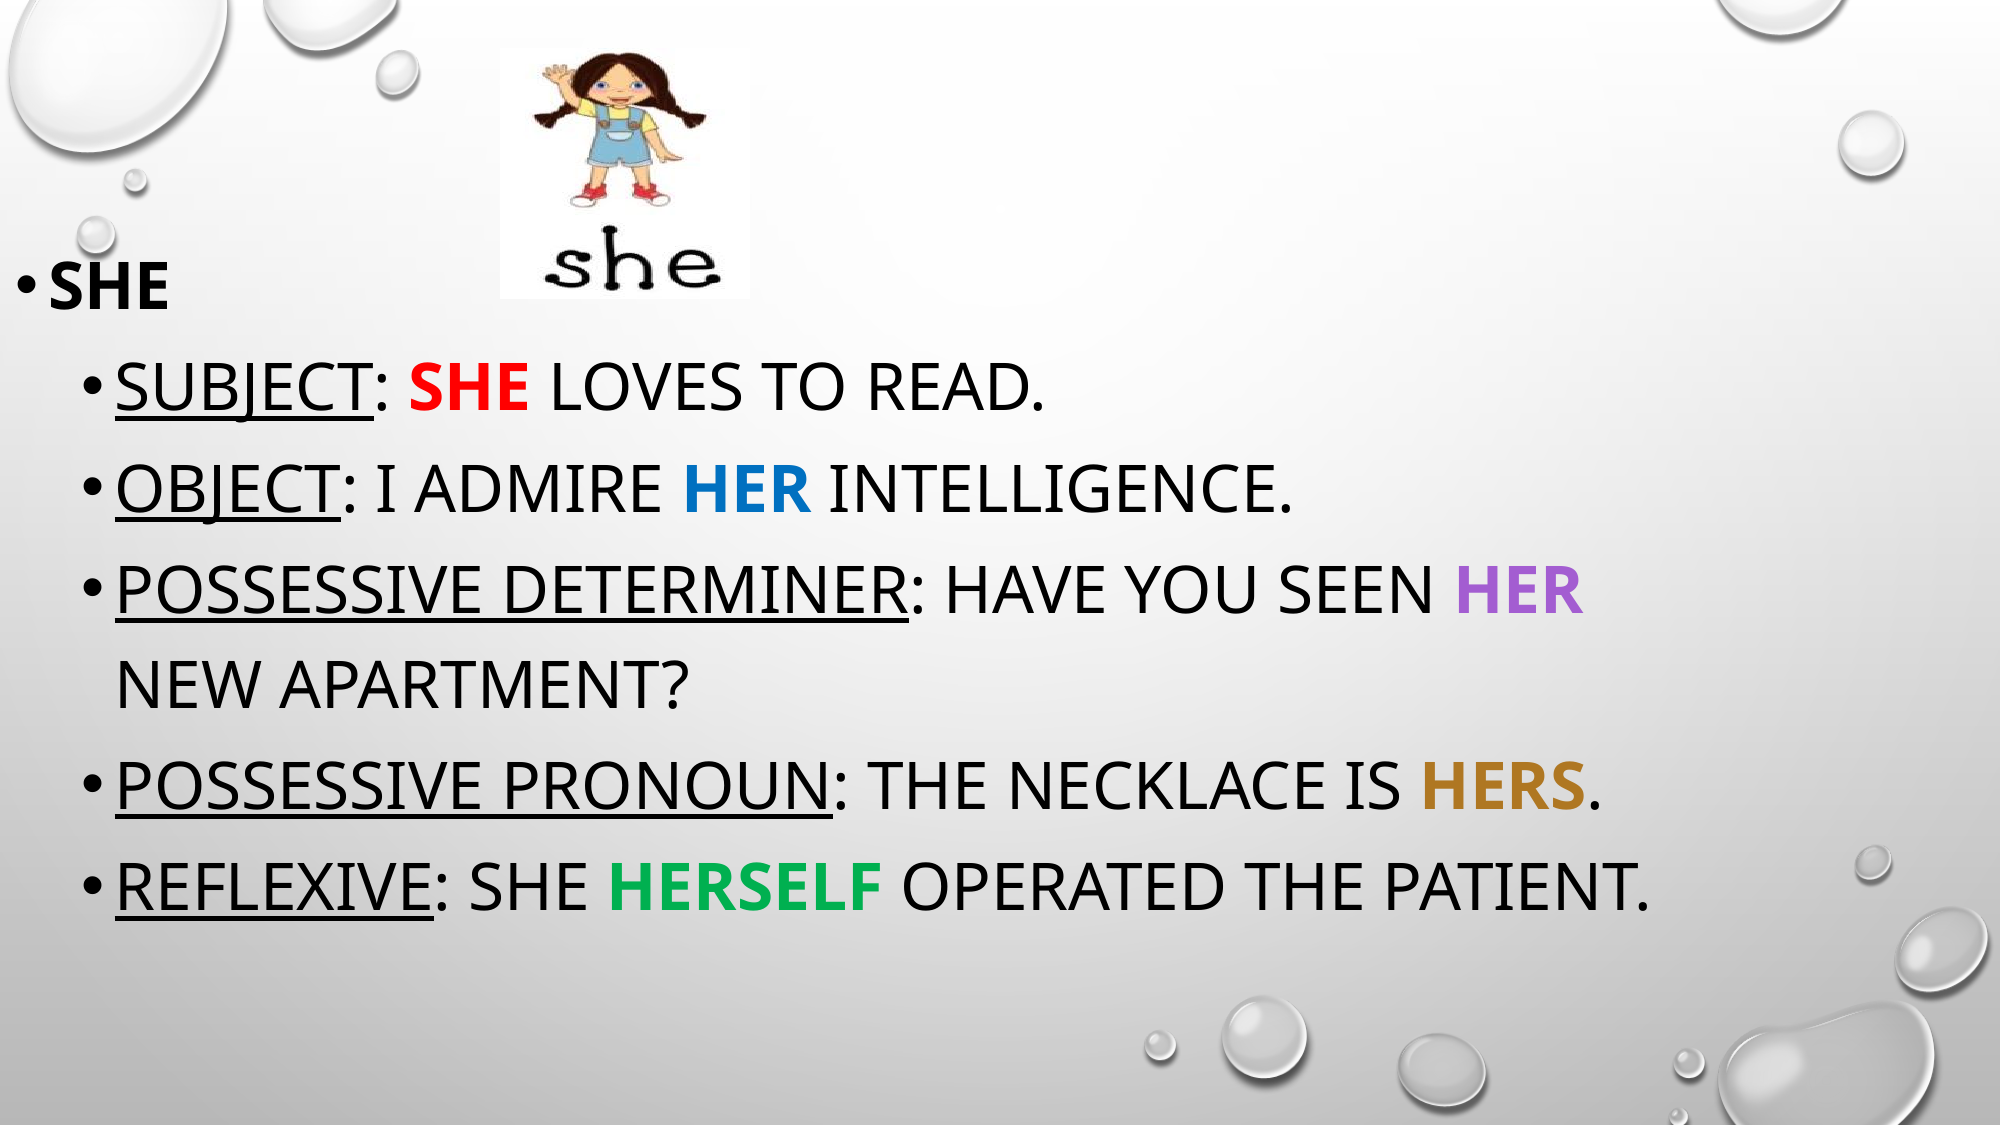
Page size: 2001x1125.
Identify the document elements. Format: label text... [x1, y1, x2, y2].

picture [0, 0, 2000, 1125]
list SHE SUBJECT: SHE LOVES TO READ. OBJECT: I ADMIRE HER INTELLIGENCE. POSSESSIVE DETERMINER: HAVE YOU SEEN HER NEW APARTMENT? POSSESSIVE PRONOUN: THE NECKLACE IS HERS. REFLEXIVE: SHE HERSELF OPERATED THE PATIENT. [0, 220, 1700, 1020]
